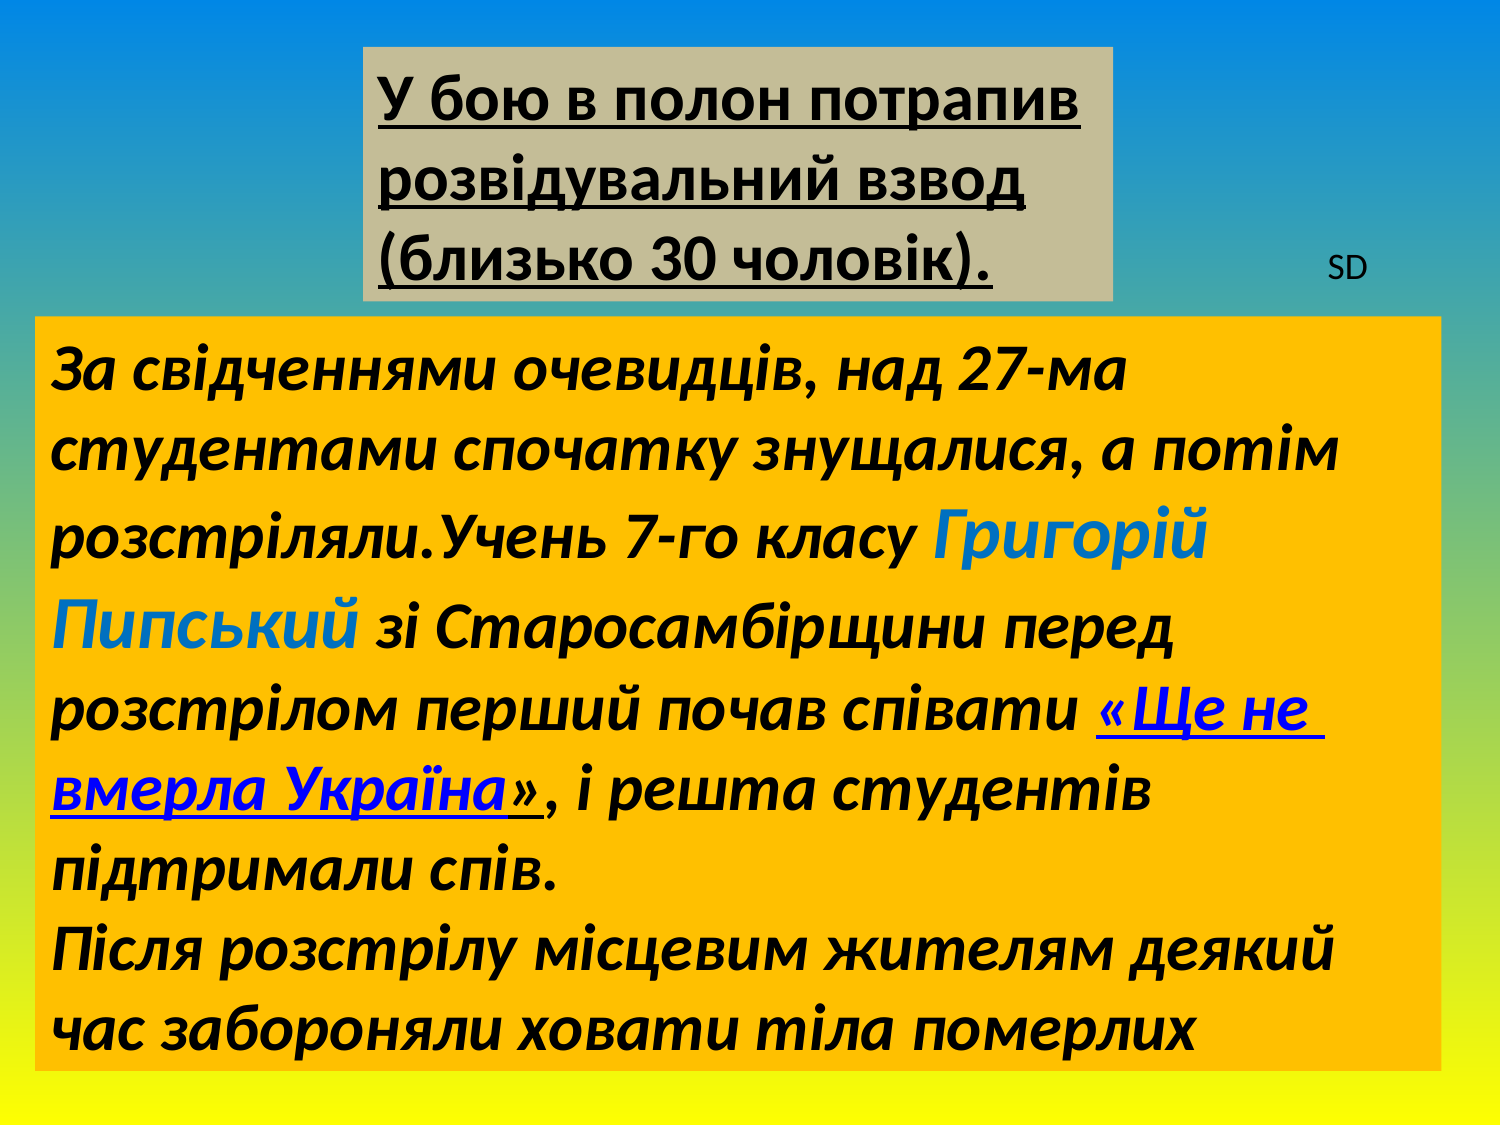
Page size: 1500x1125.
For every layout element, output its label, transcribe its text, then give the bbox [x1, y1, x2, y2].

text_box У бою в полон потрапив розвідувальний взвод (близько 30 чоловік). [363, 46, 1114, 302]
text_box SD [1312, 234, 1383, 295]
text_box За свідченнями очевидців, над 27-ма студентами спочатку знущалися, а потім розстріляли.Учень 7-го класу Григорій Пипський зі Старосамбірщини перед розстрілом перший почав співати «Ще не вмерла Україна», і решта студентів підтримали спів. Після розстрілу місцевим жителям деякий час забороняли ховати тіла померлих [35, 316, 1442, 1071]
